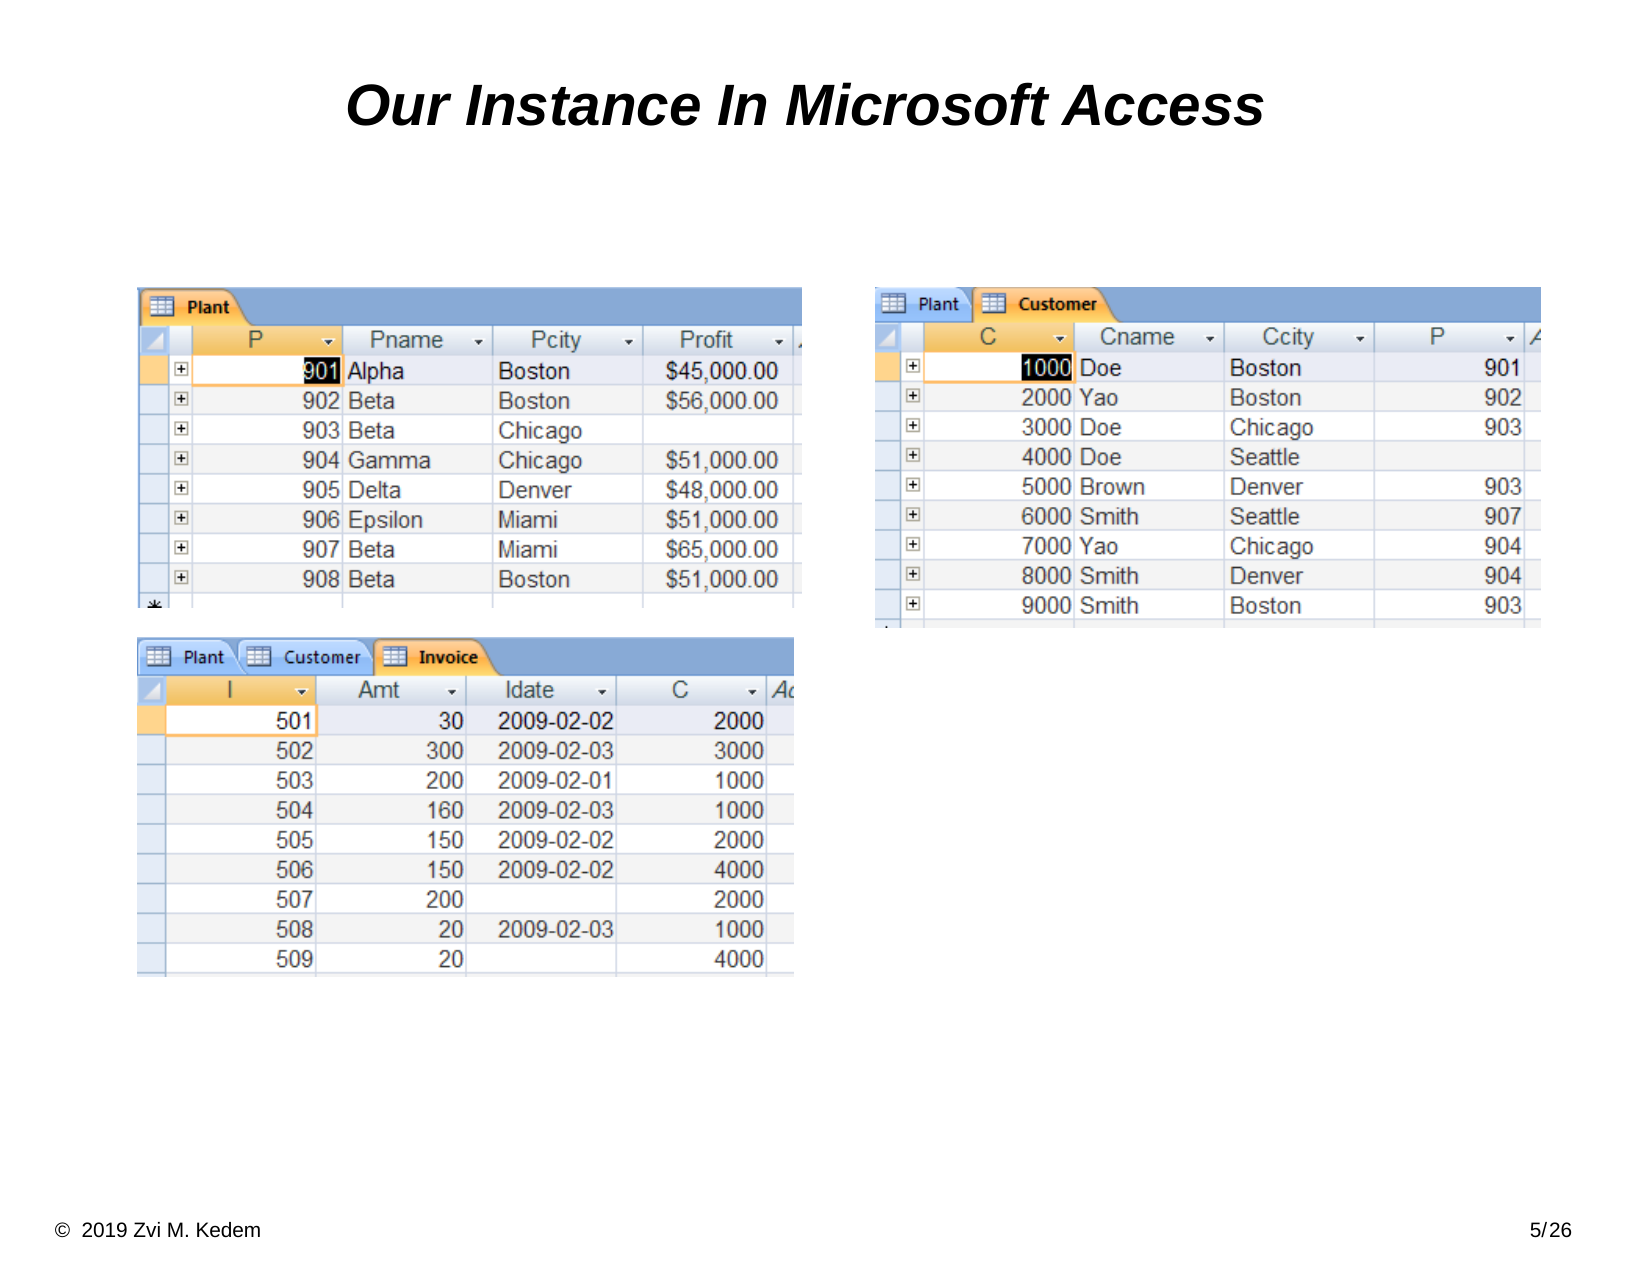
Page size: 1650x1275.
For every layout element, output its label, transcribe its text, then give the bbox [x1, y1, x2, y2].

picture [874, 287, 1541, 629]
picture [137, 287, 802, 608]
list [137, 637, 794, 977]
title Our Instance In Microsoft Access [111, 36, 1501, 176]
